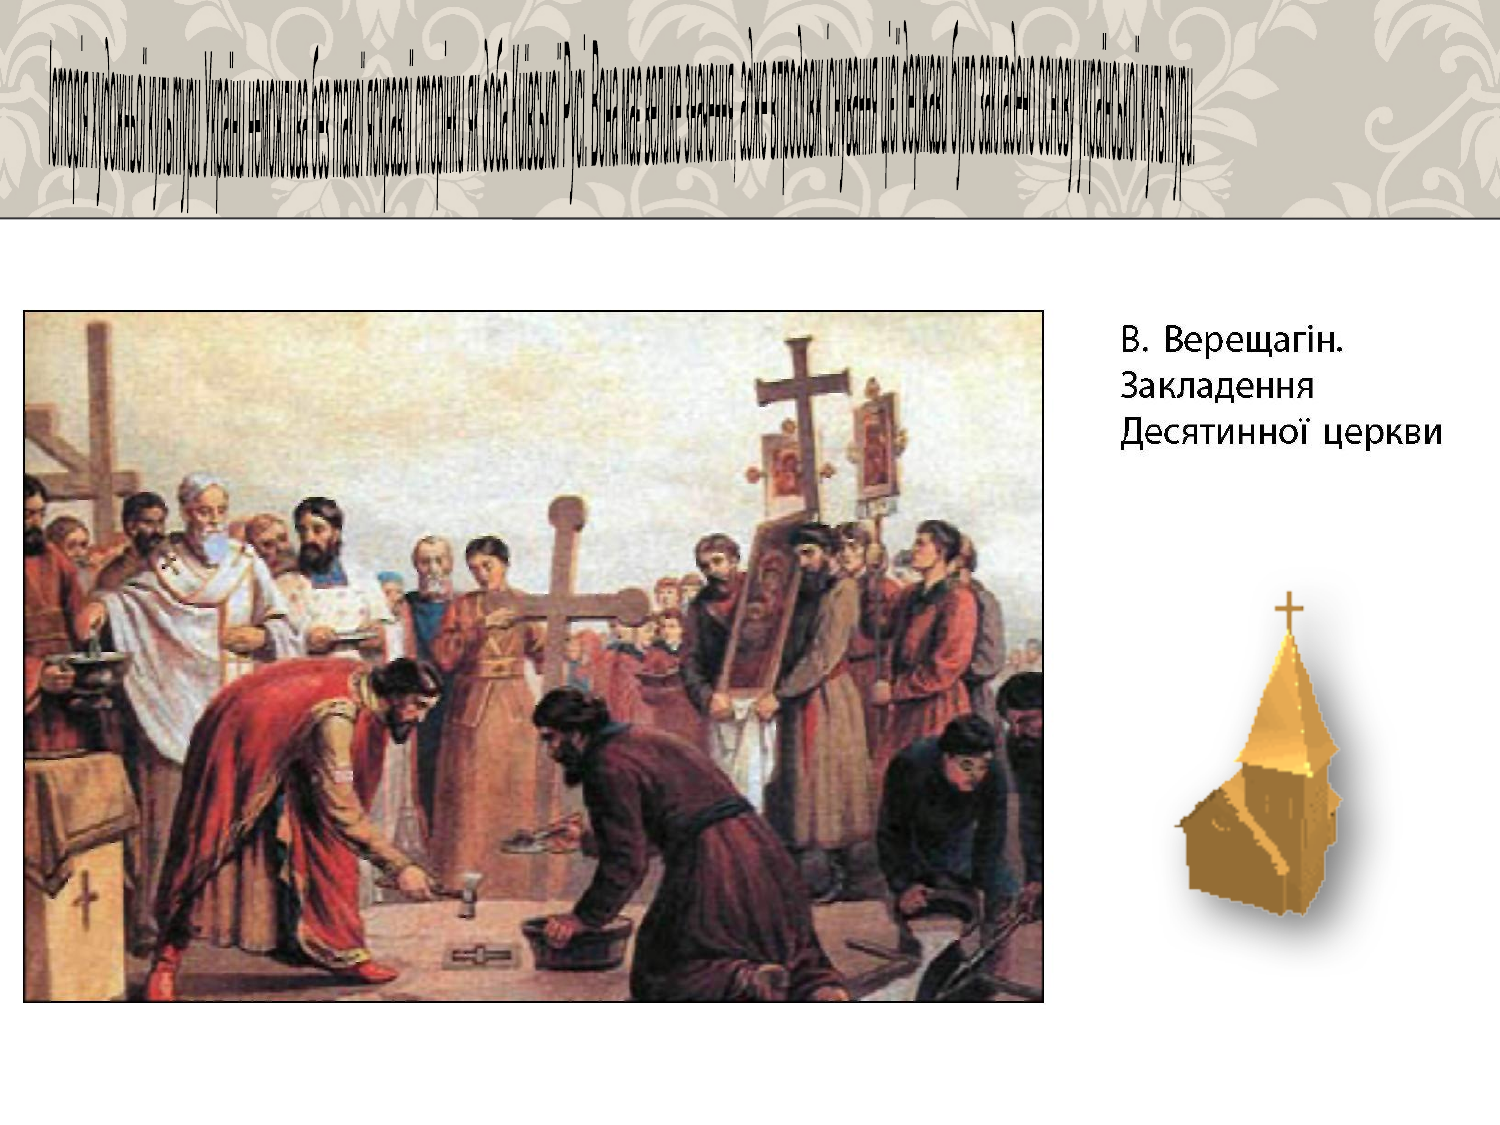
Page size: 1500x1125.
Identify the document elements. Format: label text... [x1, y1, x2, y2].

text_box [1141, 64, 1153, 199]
text_box Історія художньої культури України неможлива без такої яскравої сторінки як доба Київської Русі. Вона має велике значення, адже впродовж існування цієї держави було закладено основу української культури. [91, 37, 146, 207]
text_box Історія художньої культури України неможлива без такої яскравої сторінки як доба Київської Русі. Вона має велике значення, адже впродовж існування цієї держави було закладено основу української культури. [1151, 64, 1193, 202]
text_box Історія художньої культури України неможлива без такої яскравої сторінки як доба Київської Русі. Вона має велике значення, адже впродовж існування цієї держави було закладено основу української культури. [1077, 58, 1138, 195]
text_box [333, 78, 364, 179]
text_box Історія художньої культури України неможлива без такої яскравої сторінки як доба Київської Русі. Вона має велике значення, адже впродовж існування цієї держави було закладено основу української культури. [901, 20, 948, 190]
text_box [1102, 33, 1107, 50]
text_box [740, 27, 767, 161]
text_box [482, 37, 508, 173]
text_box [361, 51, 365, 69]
text_box Історія художньої культури України неможлива без такої яскравої сторінки як доба Київської Русі. Вона має велике значення, адже впродовж існування цієї держави було закладено основу української культури. [415, 74, 465, 211]
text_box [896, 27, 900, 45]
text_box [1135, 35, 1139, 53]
text_box Історія художньої культури України неможлива без такої яскравої сторінки як доба Київської Русі. Вона має велике значення, адже впродовж існування цієї держави було закладено основу української культури. [366, 76, 412, 213]
text_box Історія художньої культури України неможлива без такої яскравої сторінки як доба Київської Русі. Вона має велике значення, адже впродовж існування цієї держави було закладено основу української культури. [684, 62, 734, 164]
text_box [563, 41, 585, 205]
text_box Історія художньої культури України неможлива без такої яскравої сторінки як доба Київської Русі. Вона має велике значення, адже впродовж існування цієї держави було закладено основу української культури. [825, 56, 878, 193]
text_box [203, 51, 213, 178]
picture [0, 294, 1464, 1044]
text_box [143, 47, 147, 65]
text_box Історія художньої культури України неможлива без такої яскравої сторінки як доба Київської Русі. Вона має велике значення, адже впродовж існування цієї держави було закладено основу української культури. [211, 78, 245, 214]
text_box Історія художньої культури України неможлива без такої яскравої сторінки як доба Київської Русі. Вона має велике значення, адже впродовж існування цієї держави було закладено основу української культури. [48, 40, 89, 205]
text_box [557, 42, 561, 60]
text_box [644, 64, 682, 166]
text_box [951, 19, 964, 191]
text_box Історія художньої культури України неможлива без такої яскравої сторінки як доба Київської Русі. Вона має велике значення, адже впродовж існування цієї держави було закладено основу української культури. [770, 24, 823, 196]
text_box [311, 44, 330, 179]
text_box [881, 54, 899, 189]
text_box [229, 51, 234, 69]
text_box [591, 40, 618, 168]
text_box Історія художньої культури України неможлива без такої яскравої сторінки як доба Київської Русі. Вона має велике значення, адже впродовж існування цієї держави було закладено основу української культури. [979, 21, 1035, 155]
text_box Історія художньої культури України неможлива без такої яскравої сторінки як доба Київської Русі. Вона має велике значення, адже впродовж існування цієї держави було закладено основу української культури. [1038, 55, 1076, 193]
text_box Історія художньої культури України неможлива без такої яскравої сторінки як доба Київської Русі. Вона має велике значення, адже впродовж існування цієї держави було закладено основу української культури. [248, 78, 308, 179]
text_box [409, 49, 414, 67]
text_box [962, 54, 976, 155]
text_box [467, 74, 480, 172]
text_box Історія художньої культури України неможлива без такої яскравої сторінки як доба Київської Русі. Вона має велике значення, адже впродовж існування цієї держави було закладено основу української культури. [511, 44, 560, 171]
text_box Історія художньої культури України неможлива без такої яскравої сторінки як доба Київської Русі. Вона має велике значення, адже впродовж існування цієї держави було закладено основу української культури. [148, 76, 201, 214]
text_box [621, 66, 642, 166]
